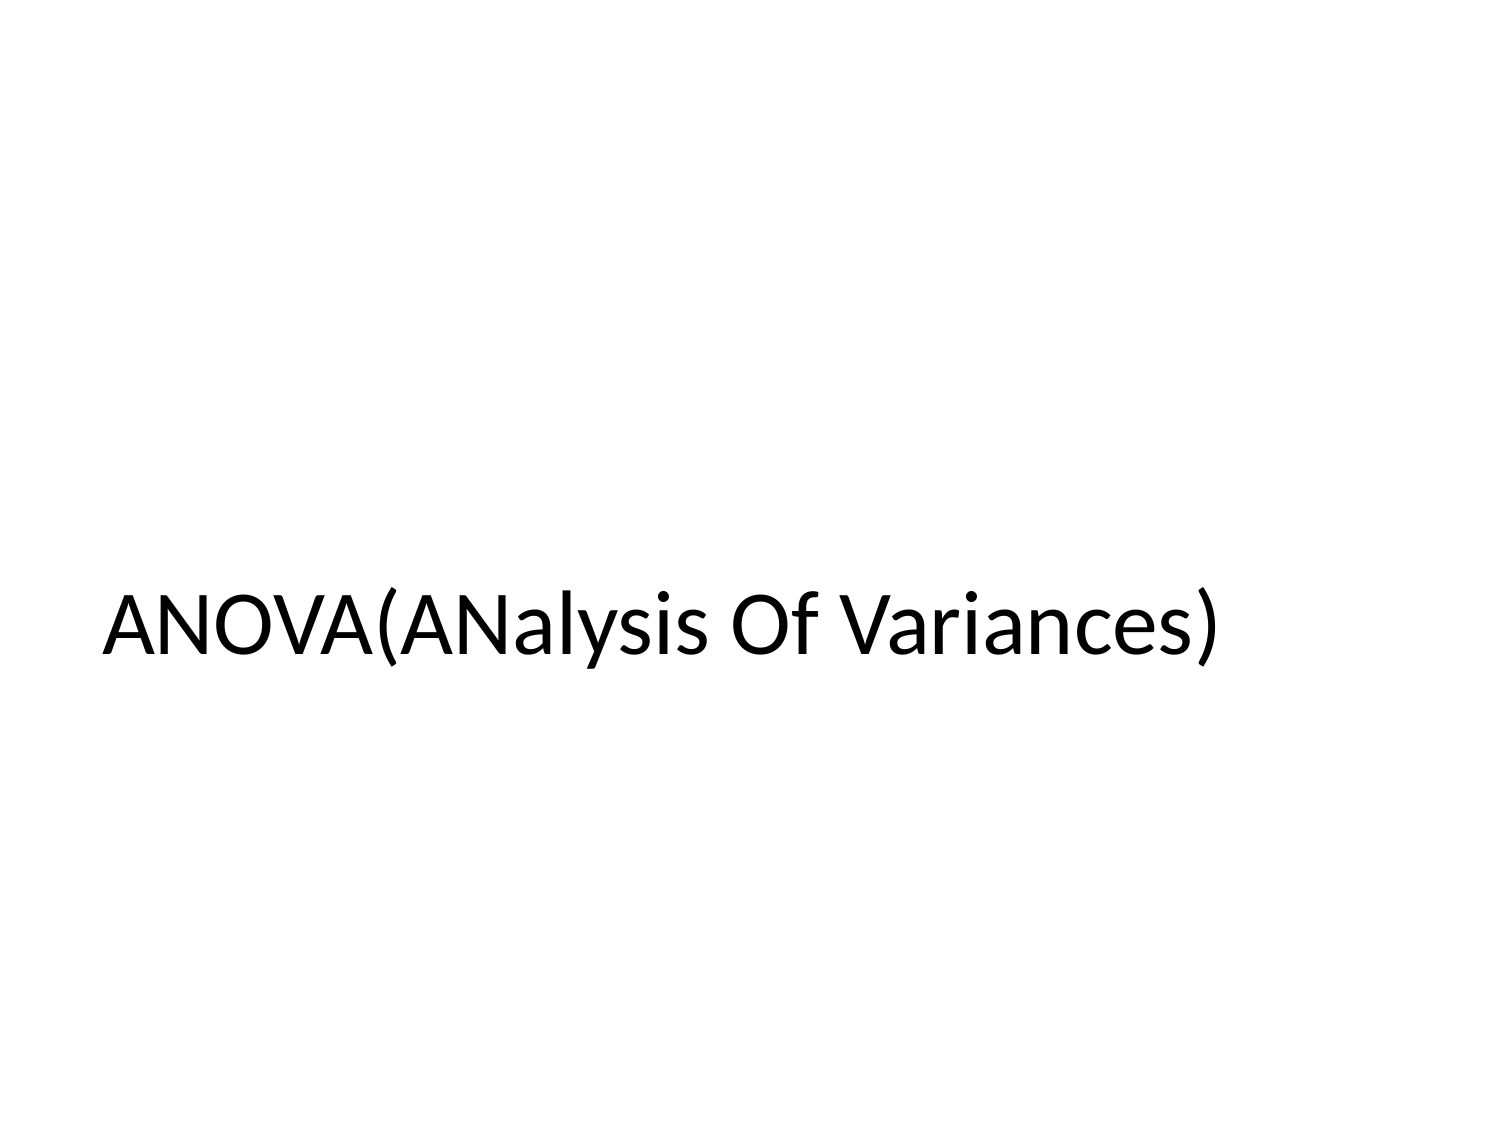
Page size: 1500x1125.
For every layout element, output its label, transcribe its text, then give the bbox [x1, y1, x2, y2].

title ANOVA(ANalysis Of Variances) [99, 562, 1474, 751]
